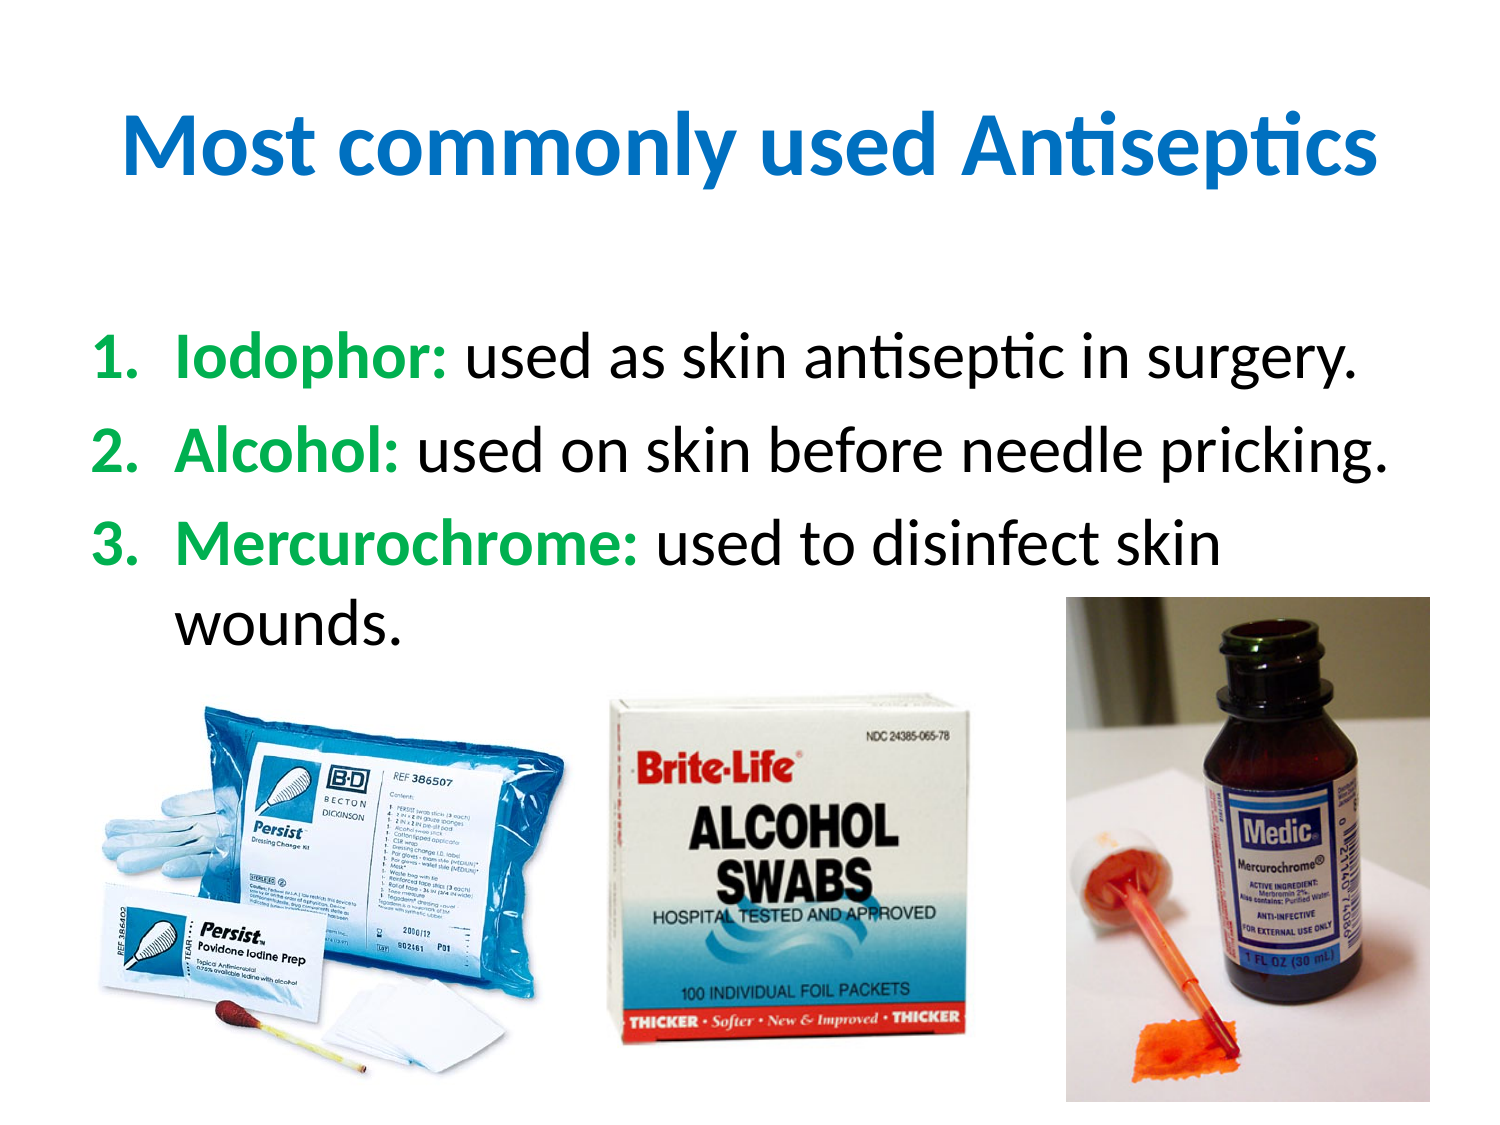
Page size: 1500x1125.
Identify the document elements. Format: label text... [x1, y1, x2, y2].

list Iodophor: used as skin antiseptic in surgery. Alcohol: used on skin before needle pricking. Mercurochrome: used to disinfect skin wounds. [75, 304, 1425, 1005]
title Most commonly used Antiseptics [75, 45, 1425, 233]
picture [1066, 597, 1430, 1102]
picture [64, 679, 579, 1091]
picture [585, 679, 993, 1059]
